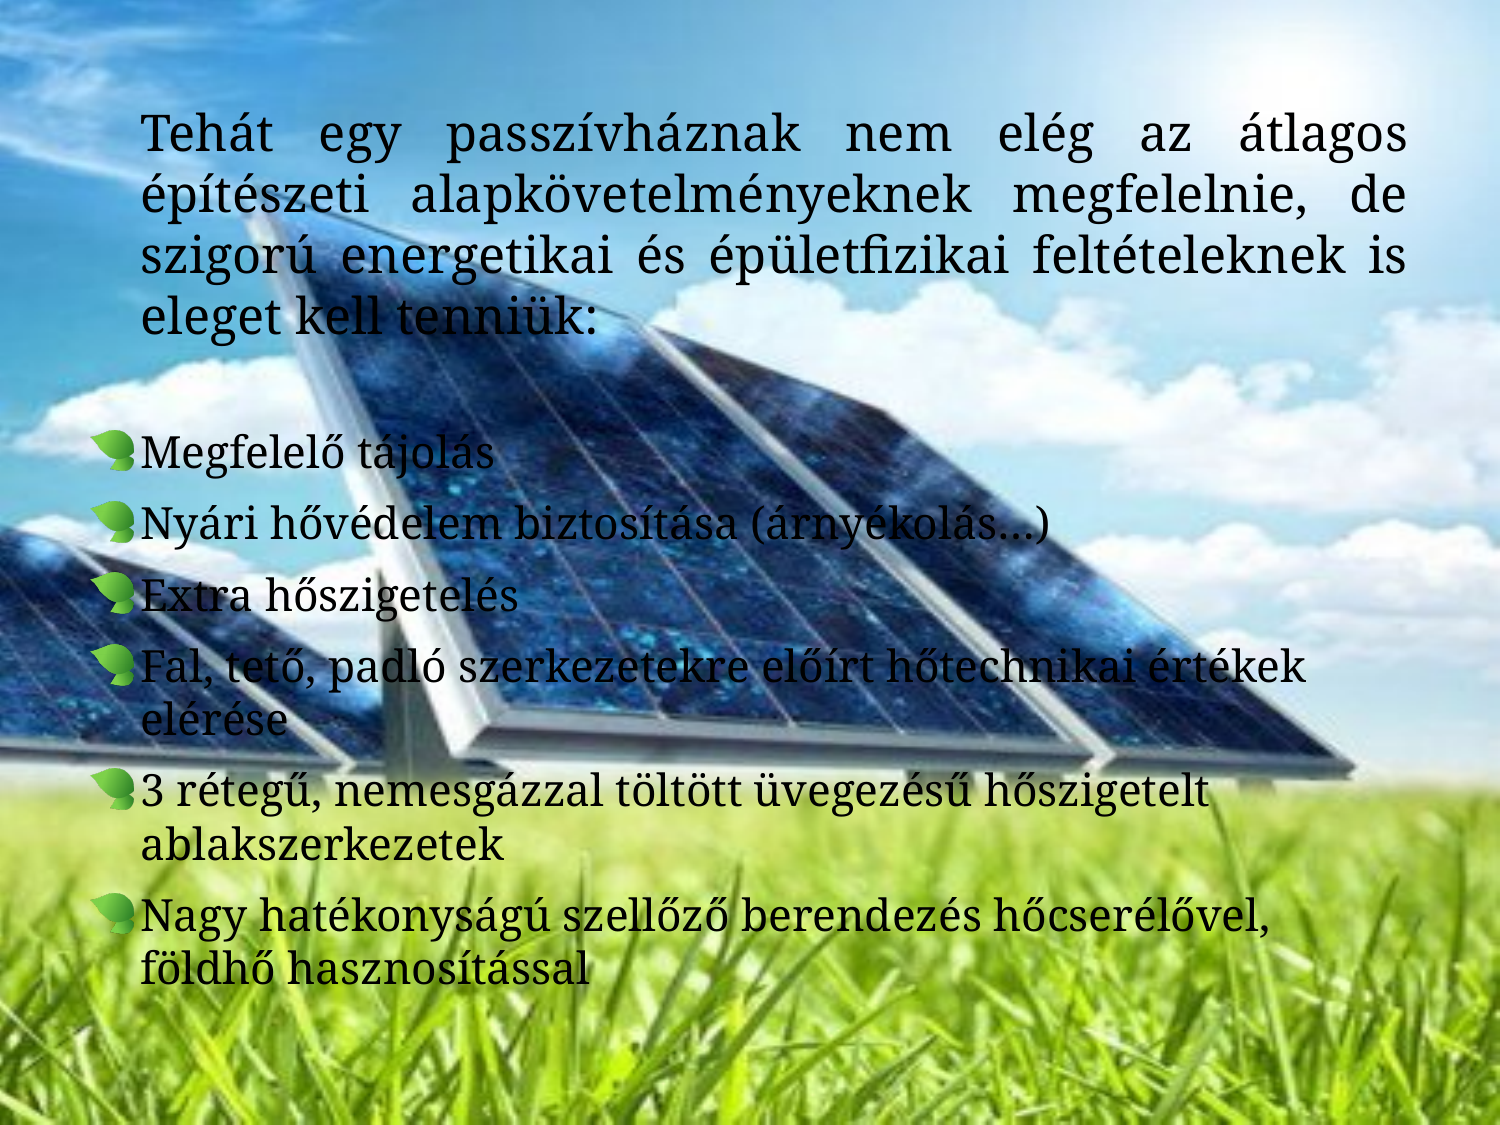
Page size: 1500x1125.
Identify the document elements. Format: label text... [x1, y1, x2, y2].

list Tehát egy passzívháznak nem elég az átlagos építészeti alapkövetelményeknek megfelelnie, de szigorú energetikai és épületfizikai feltételeknek is eleget kell tenniük: Megfelelő tájolás Nyári hővédelem biztosítása (árnyékolás…) Extra hőszigetelés Fal, tető, padló szerkezetekre előírt hőtechnikai értékek elérése 3 rétegű, nemesgázzal töltött üvegezésű hőszigetelt ablakszerkezetek Nagy hatékonyságú szellőző berendezés hőcserélővel, földhő hasznosítással [75, 93, 1425, 1005]
picture [0, 0, 1500, 1125]
